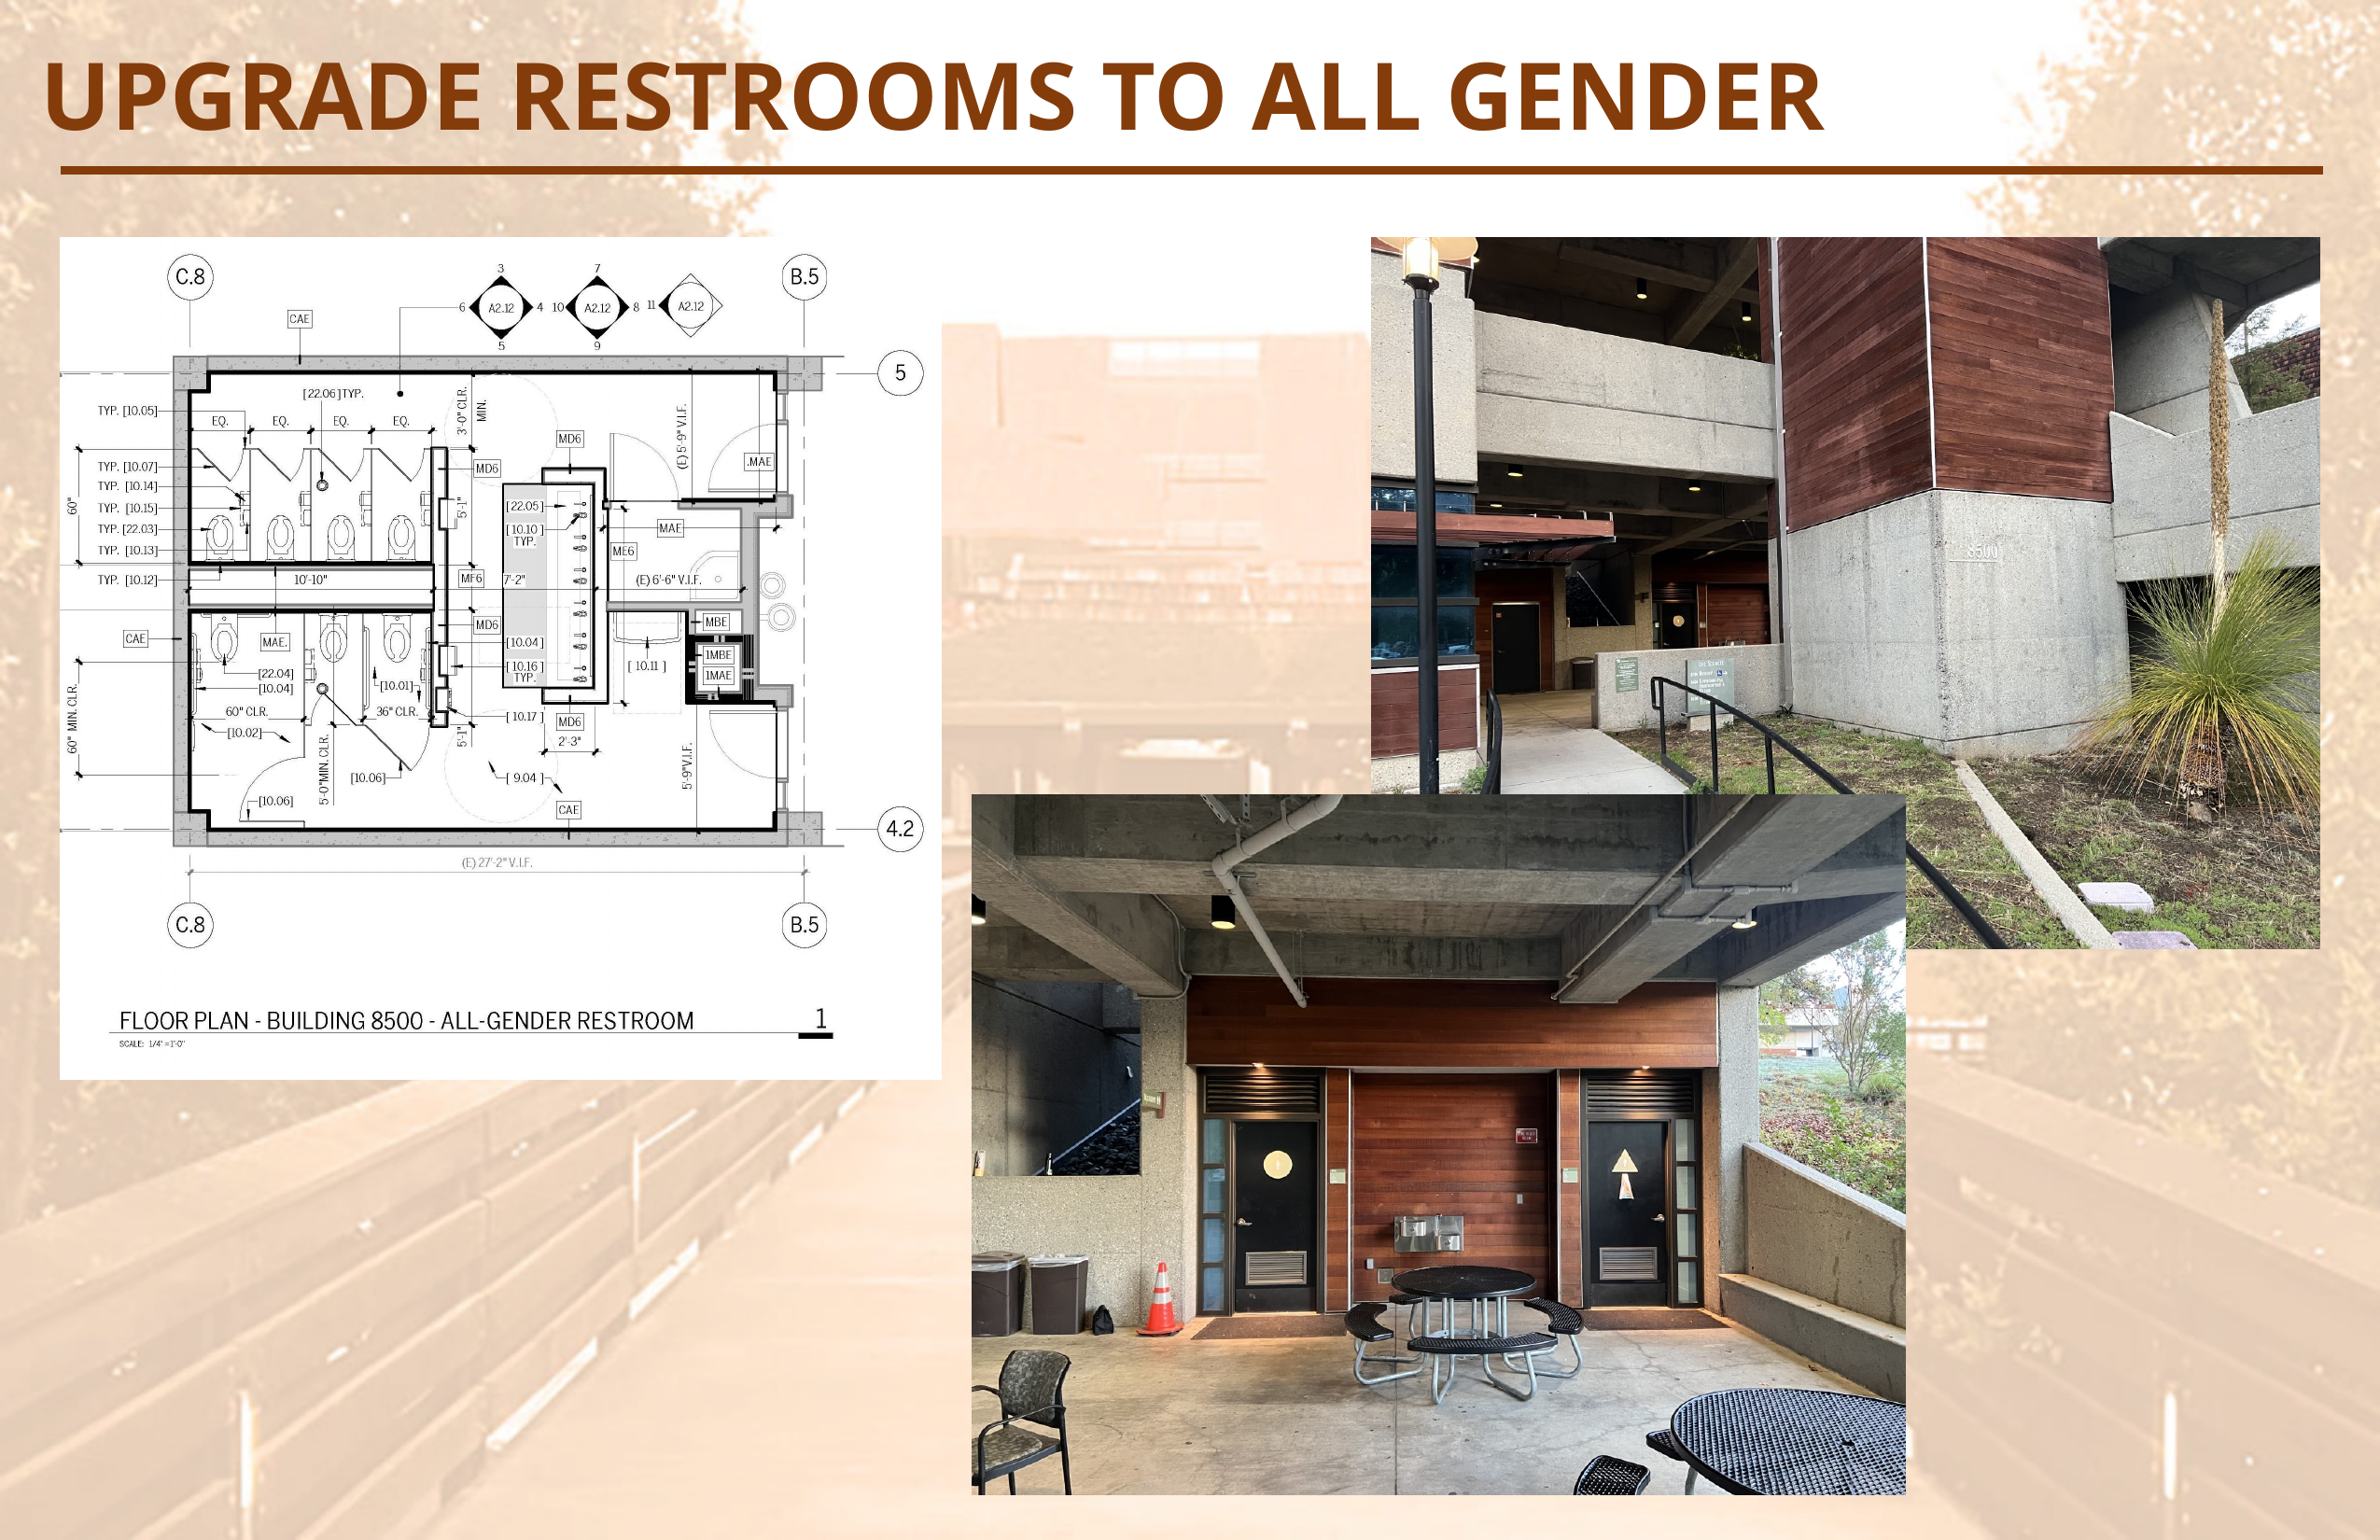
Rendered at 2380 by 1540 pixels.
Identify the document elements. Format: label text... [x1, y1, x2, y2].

text_box UPGRADE RESTROOMS TO ALL GENDER [0, 18, 2278, 159]
picture [972, 237, 2320, 1495]
picture [60, 237, 942, 1080]
